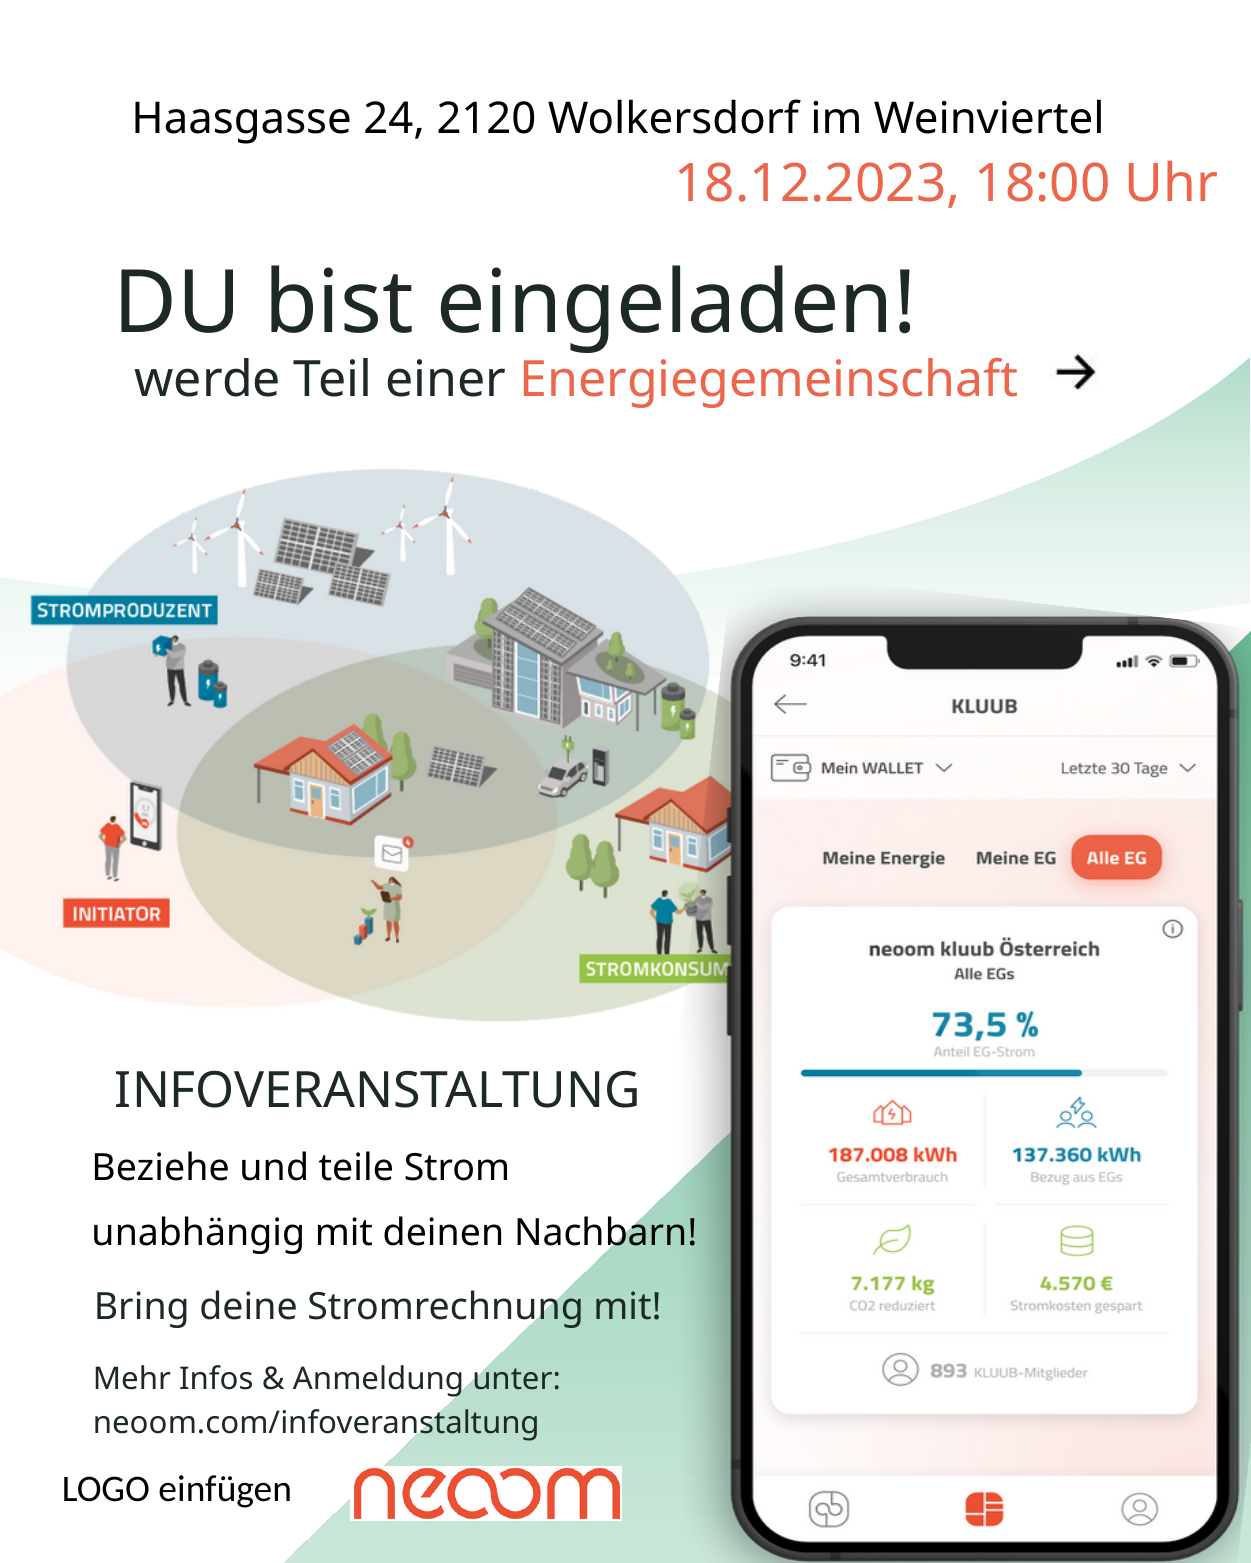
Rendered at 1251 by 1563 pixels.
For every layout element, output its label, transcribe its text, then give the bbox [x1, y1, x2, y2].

text_box LOGO einfügen [46, 1456, 318, 1517]
text_box Bring deine Stromrechnung mit! [75, 1274, 332, 1328]
text_box Mehr Infos & Anmeldung unter: neoom.com/infoveranstaltung [93, 1352, 332, 1440]
text_box [0, 693, 718, 1036]
text_box [683, 693, 1250, 994]
text_box Beziehe und teile Strom unabhängig mit deinen Nachbarn! [76, 1115, 332, 1261]
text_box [0, 0, 1250, 601]
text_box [337, 995, 1250, 1563]
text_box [0, 612, 1250, 684]
text_box INFOVERANSTALTUNG [75, 1047, 332, 1118]
